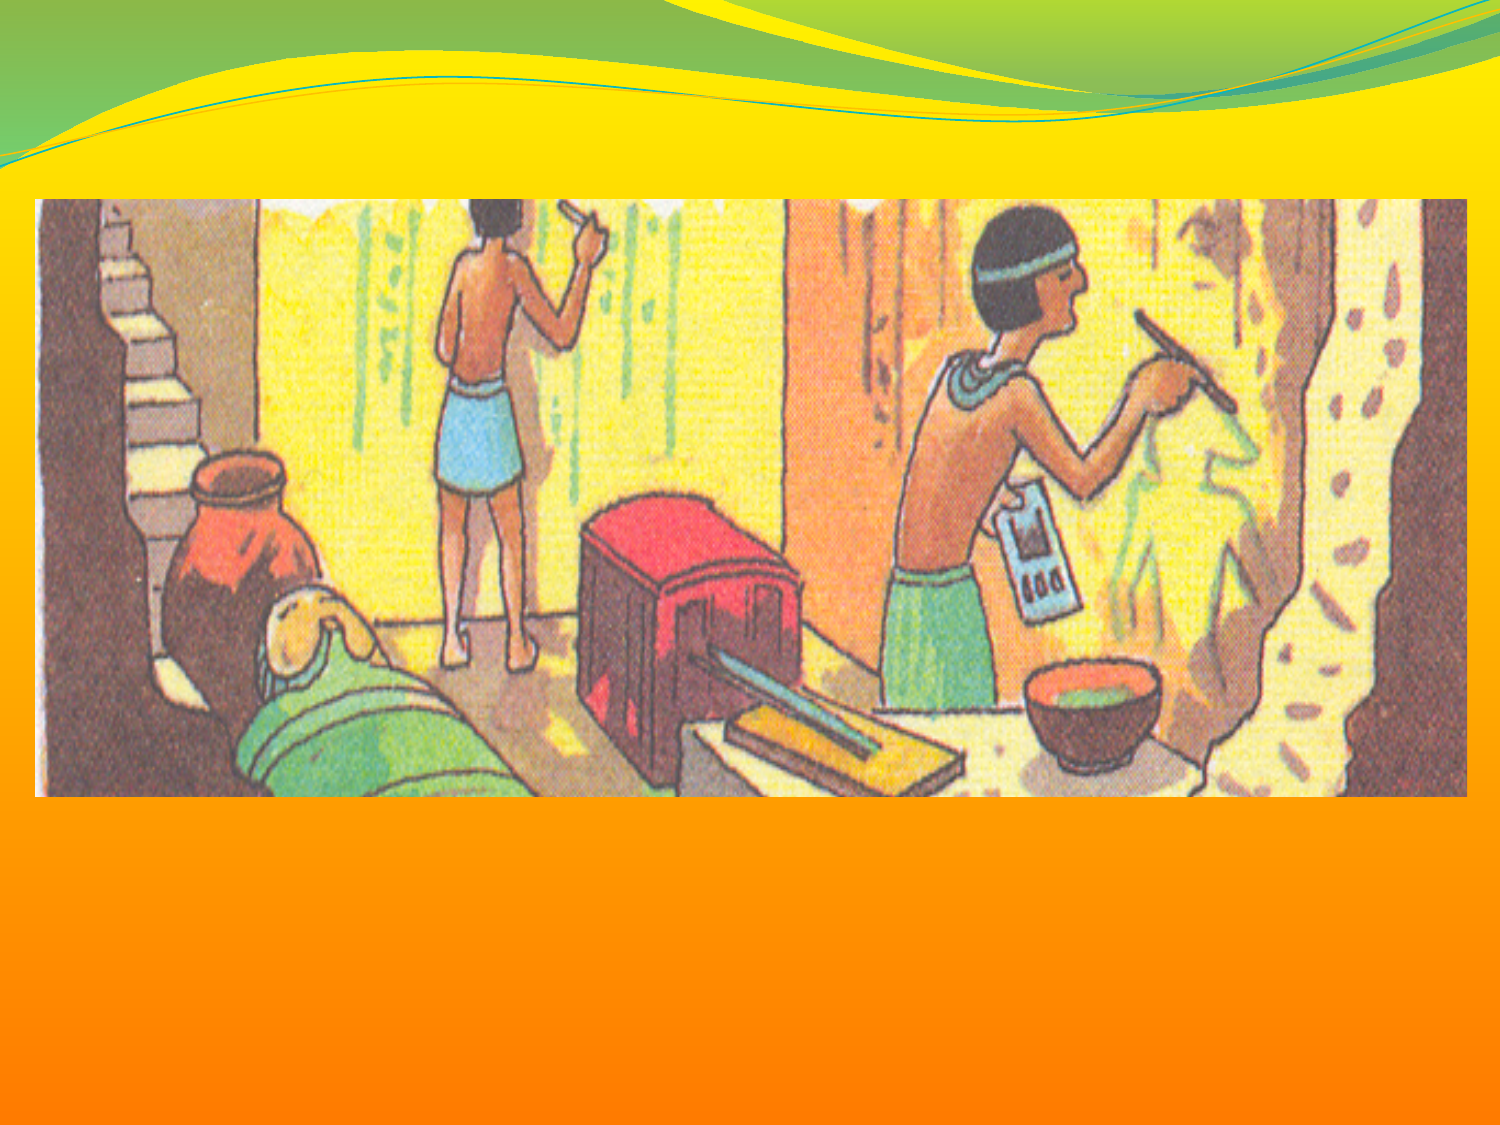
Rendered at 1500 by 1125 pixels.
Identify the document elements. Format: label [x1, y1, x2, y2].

picture [34, 198, 1468, 797]
